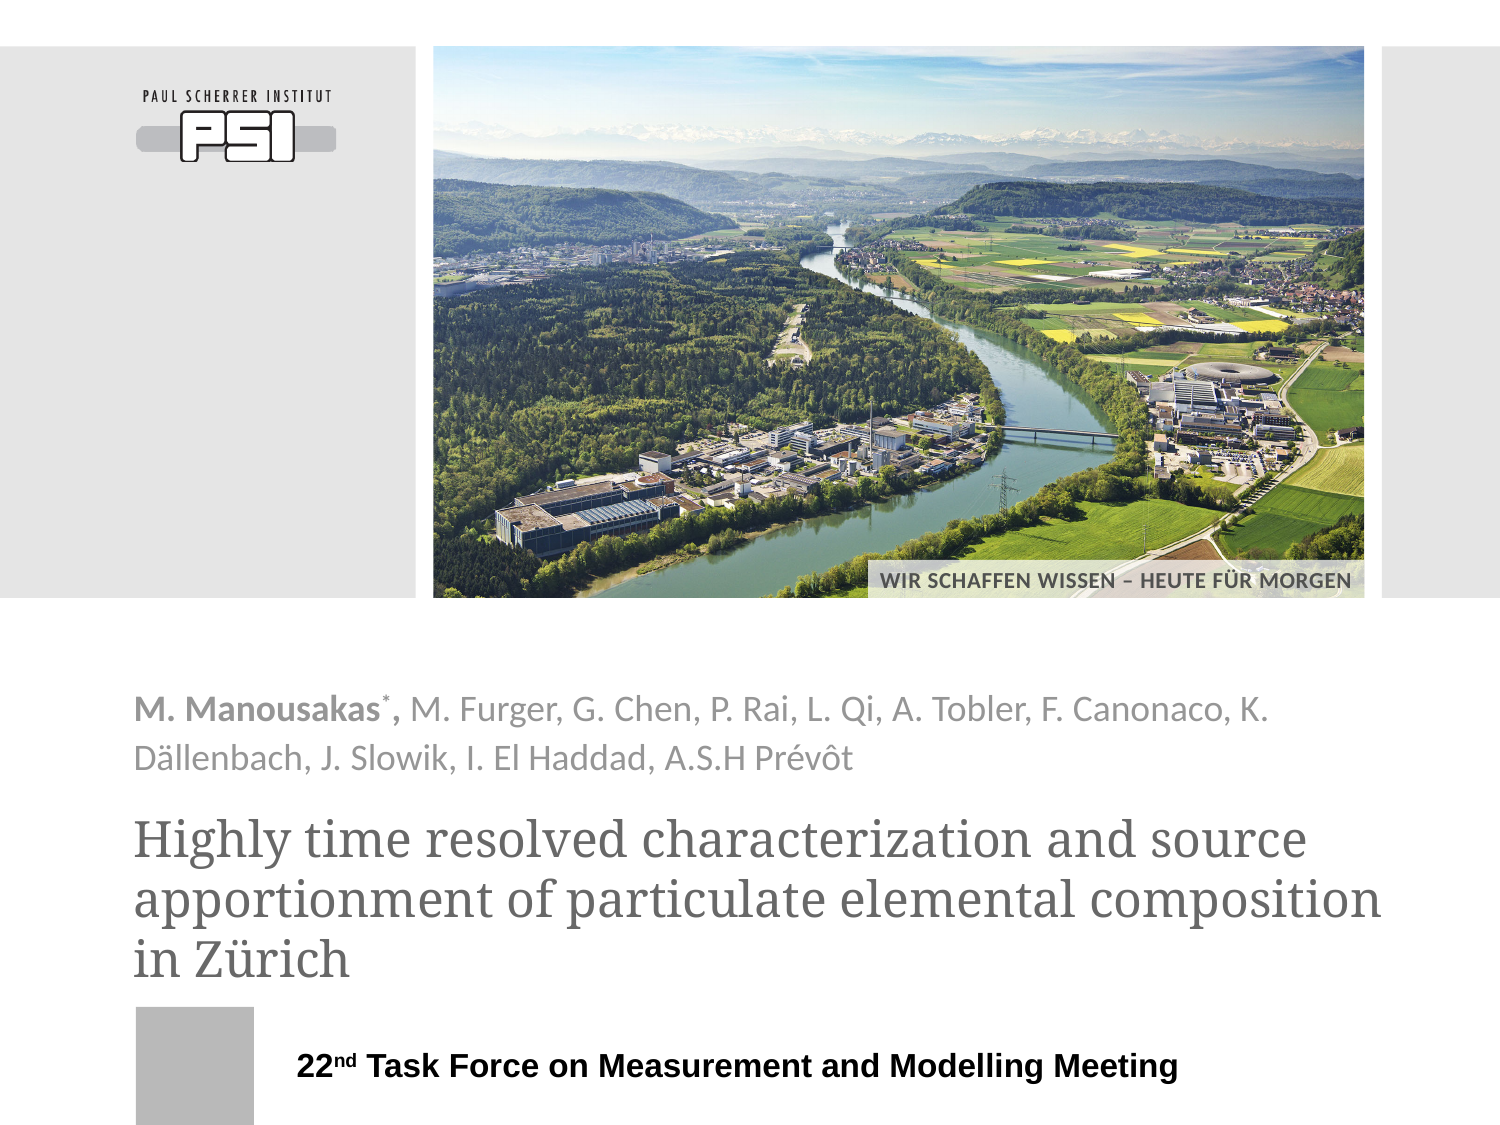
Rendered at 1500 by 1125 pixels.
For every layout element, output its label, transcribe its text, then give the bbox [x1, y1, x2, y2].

subtitle M. Manousakas*, M. Furger, G. Chen, P. Rai, L. Qi, A. Tobler, F. Canonaco, K. Dällenbach, J. Slowik, I. El Haddad, A.S.H Prévôt [133, 679, 1441, 739]
title Highly time resolved characterization and source apportionment of particulate elemental composition in Zürich [133, 807, 1441, 985]
picture [433, 46, 1365, 598]
text_box 22nd Task Force on Measurement and Modelling Meeting [287, 987, 1412, 1071]
